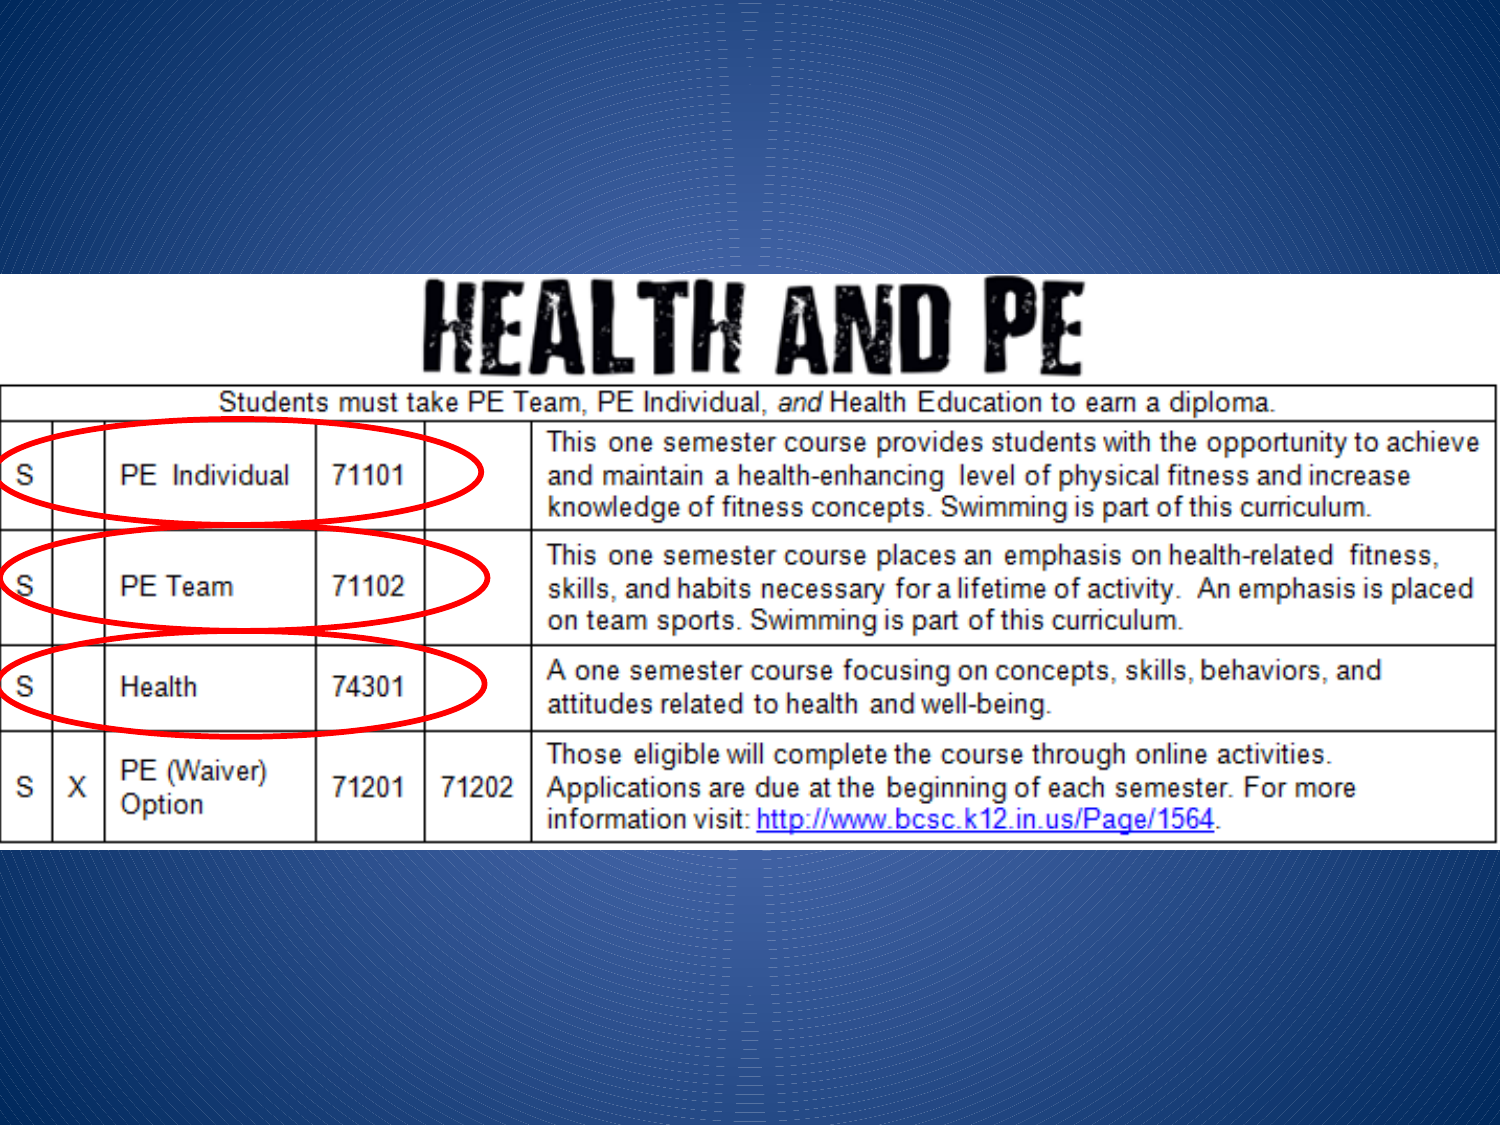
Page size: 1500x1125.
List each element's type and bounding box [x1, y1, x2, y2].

picture [0, 274, 1500, 851]
